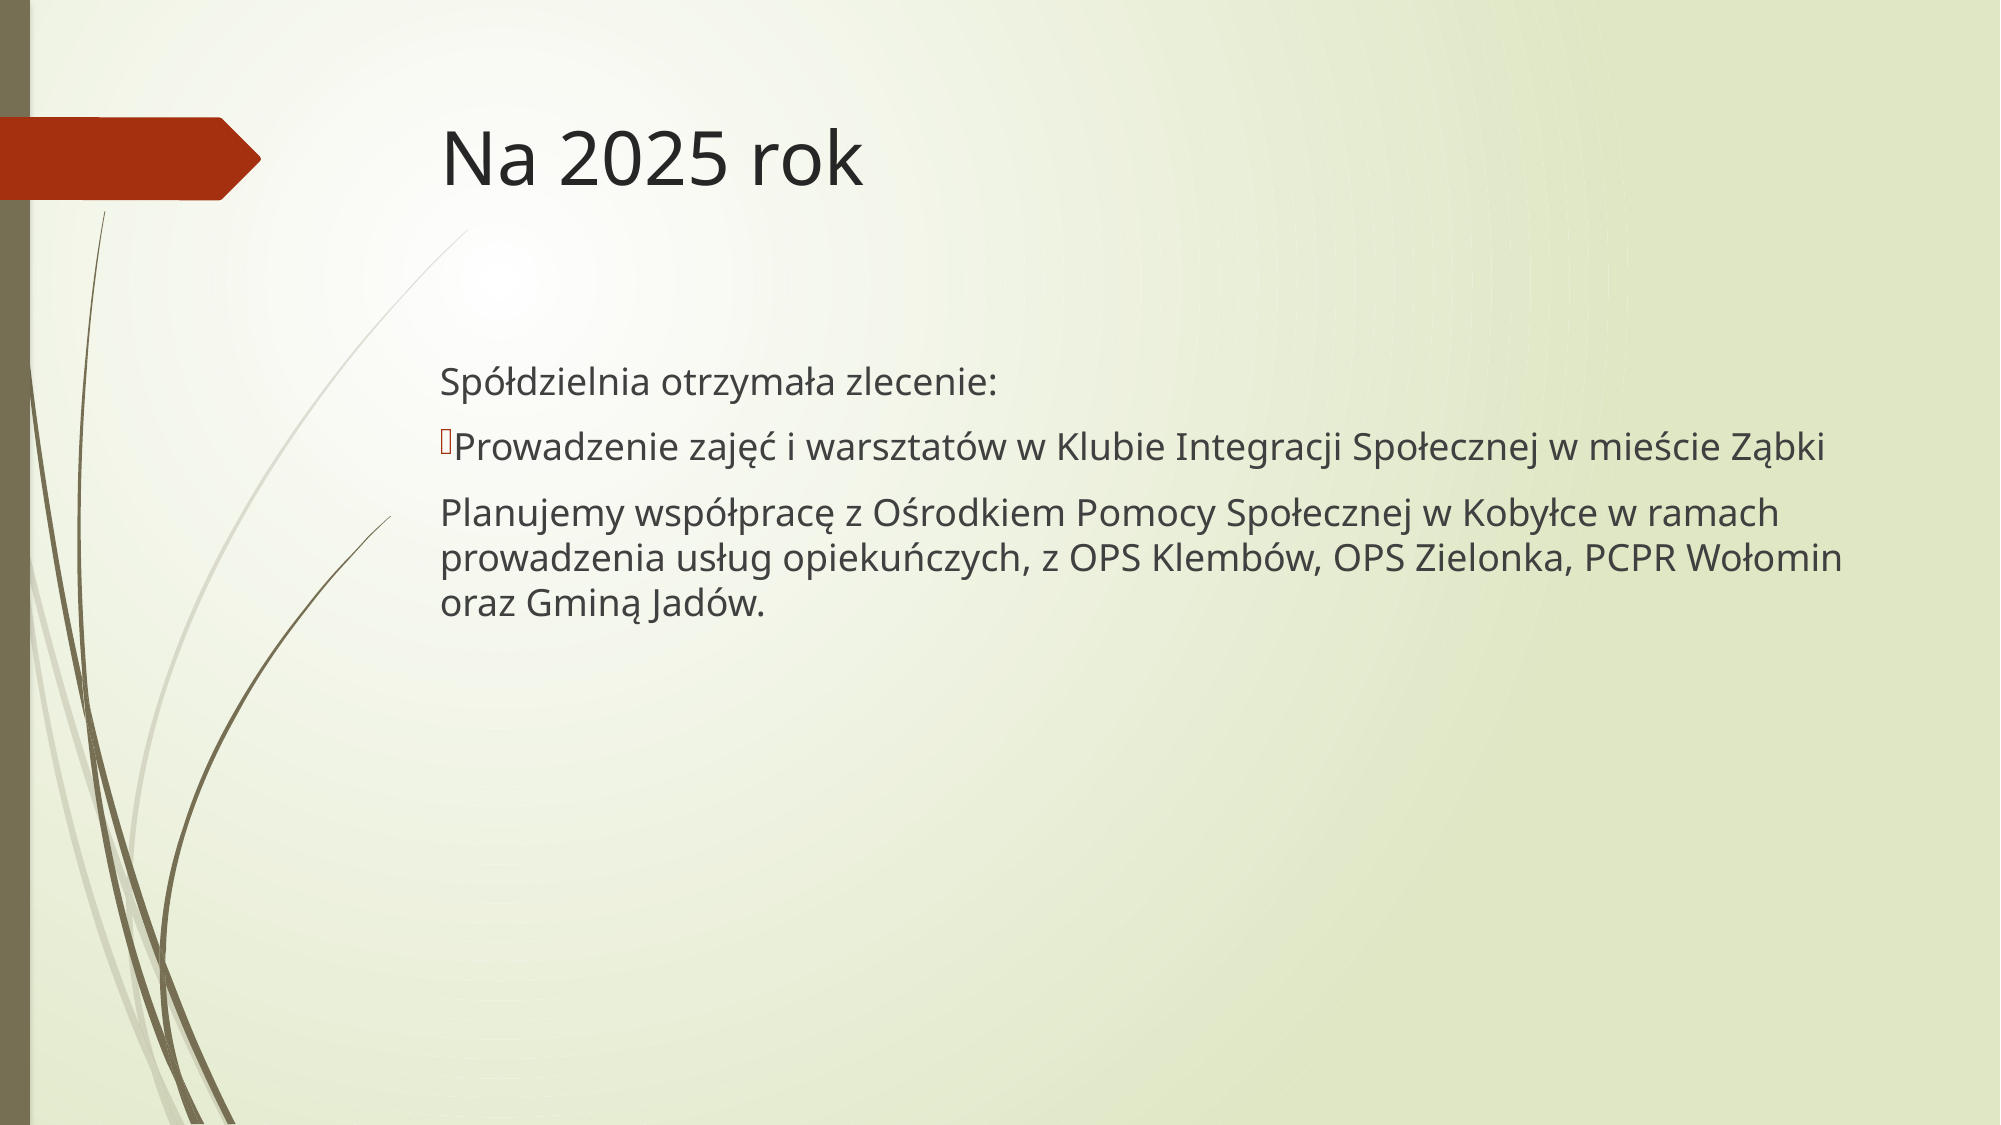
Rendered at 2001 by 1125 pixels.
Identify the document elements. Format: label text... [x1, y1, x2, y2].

list Spółdzielnia otrzymała zlecenie: Prowadzenie zajęć i warsztatów w Klubie Integracji Społecznej w mieście Ząbki Planujemy współpracę z Ośrodkiem Pomocy Społecznej w Kobyłce w ramach prowadzenia usług opiekuńczych, z OPS Klembów, OPS Zielonka, PCPR Wołomin oraz Gminą Jadów. [424, 350, 1888, 970]
title Na 2025 rok [425, 102, 1888, 313]
